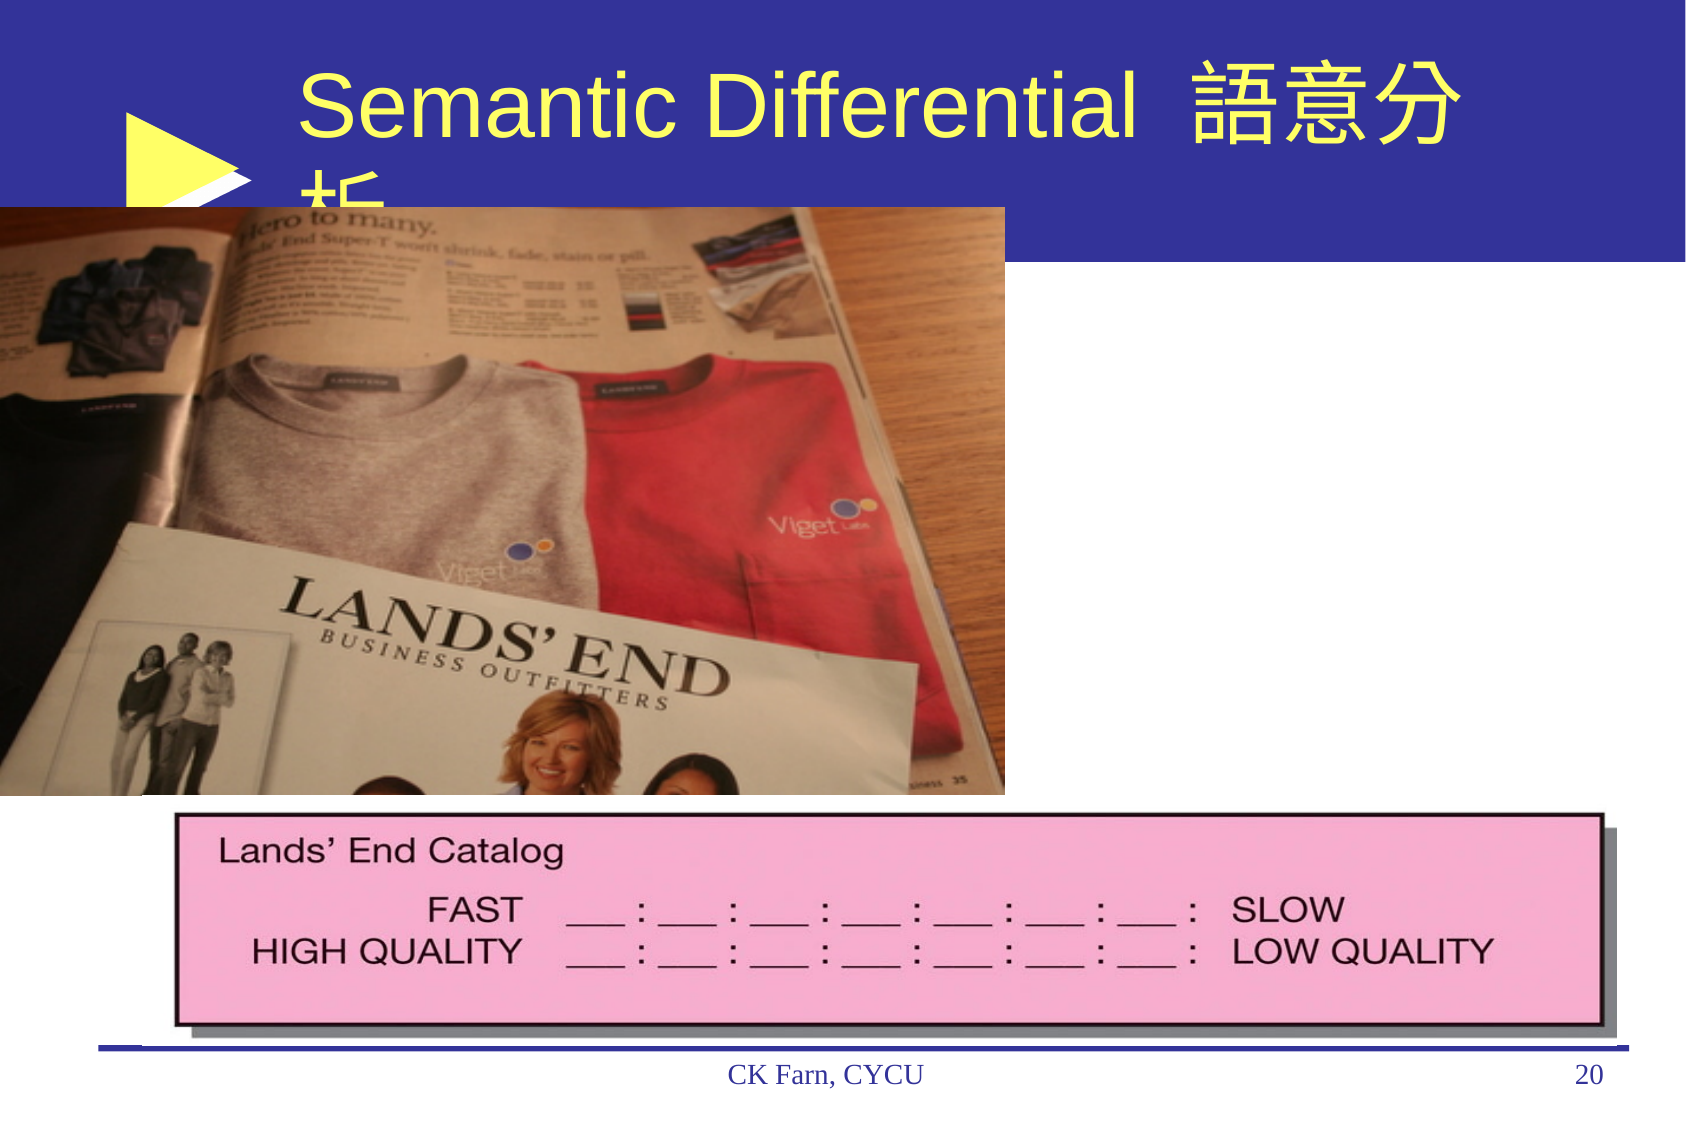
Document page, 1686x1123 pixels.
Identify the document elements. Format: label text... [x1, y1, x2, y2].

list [0, 207, 1005, 796]
slide_number 20 [1267, 1048, 1620, 1123]
picture [142, 795, 1617, 1047]
title Semantic Differential 語意分析 [280, 62, 1560, 250]
footer CK Farn, CYCU [559, 1048, 1093, 1123]
